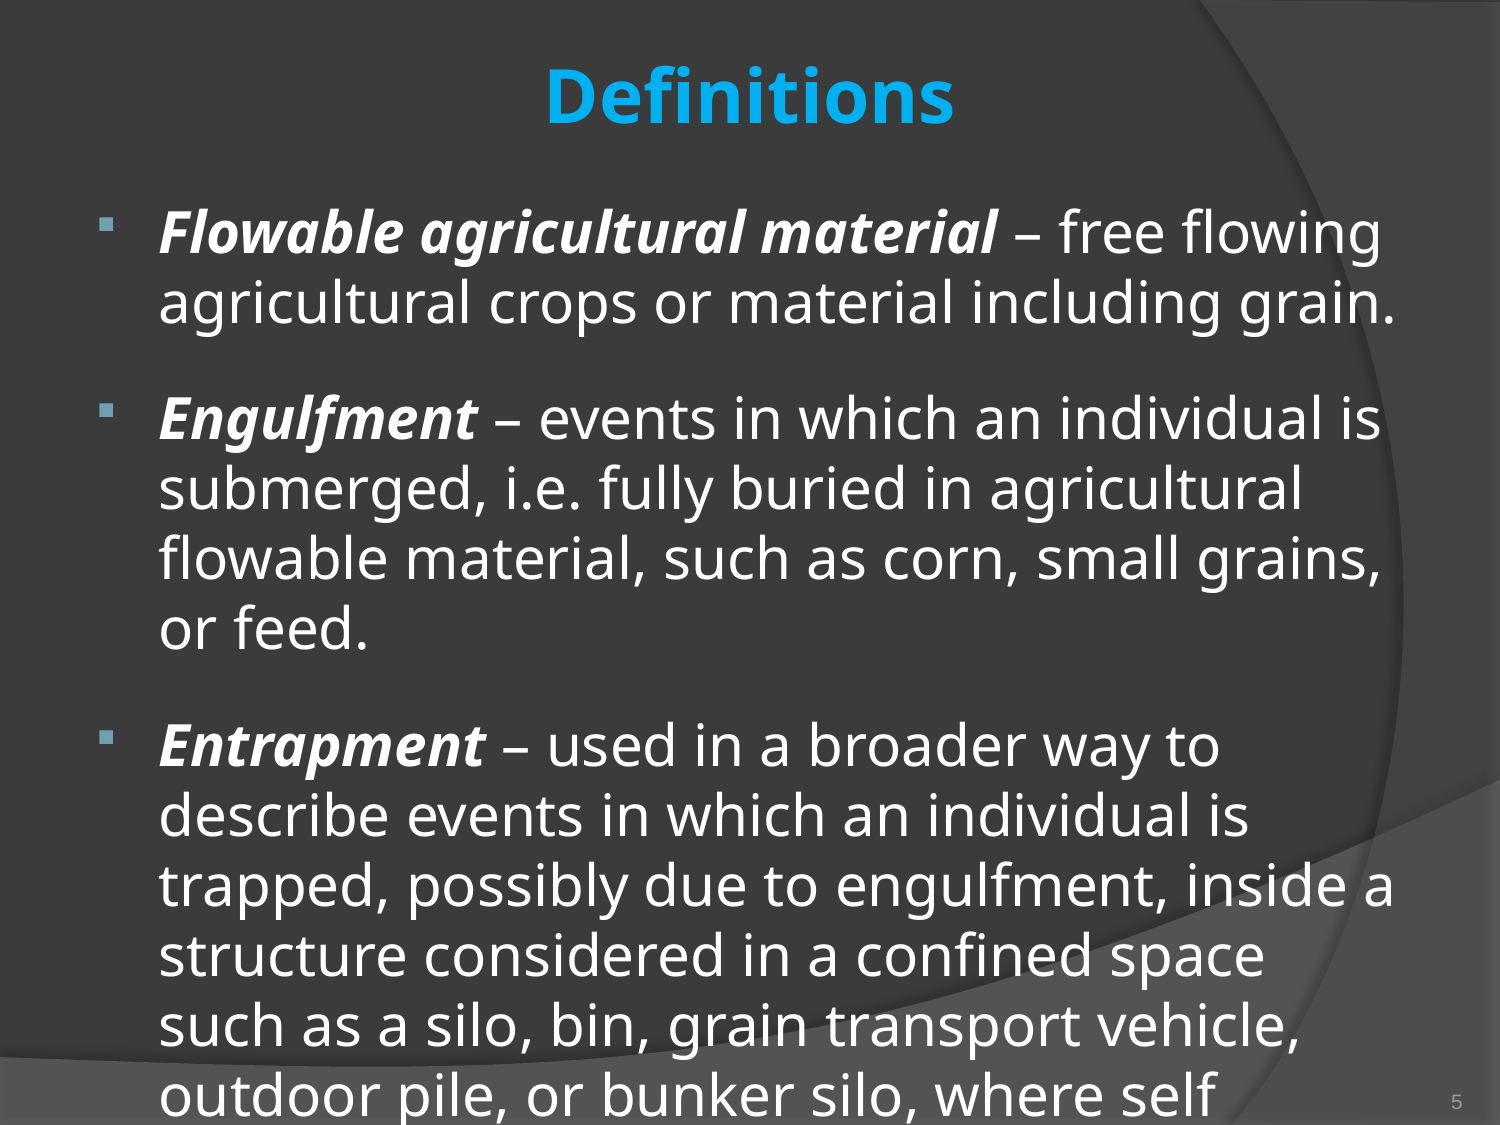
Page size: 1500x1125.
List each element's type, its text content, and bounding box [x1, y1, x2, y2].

slide_number 5 [1337, 1053, 1463, 1114]
list Flowable agricultural material – free flowing agricultural crops or material including grain. Engulfment – events in which an individual is submerged, i.e. fully buried in agricultural flowable material, such as corn, small grains, or feed. Entrapment – used in a broader way to describe events in which an individual is trapped, possibly due to engulfment, inside a structure considered in a confined space such as a silo, bin, grain transport vehicle, outdoor pile, or bunker silo, where self extrication is not possible. [75, 187, 1413, 1075]
title Definitions [87, 0, 1413, 187]
